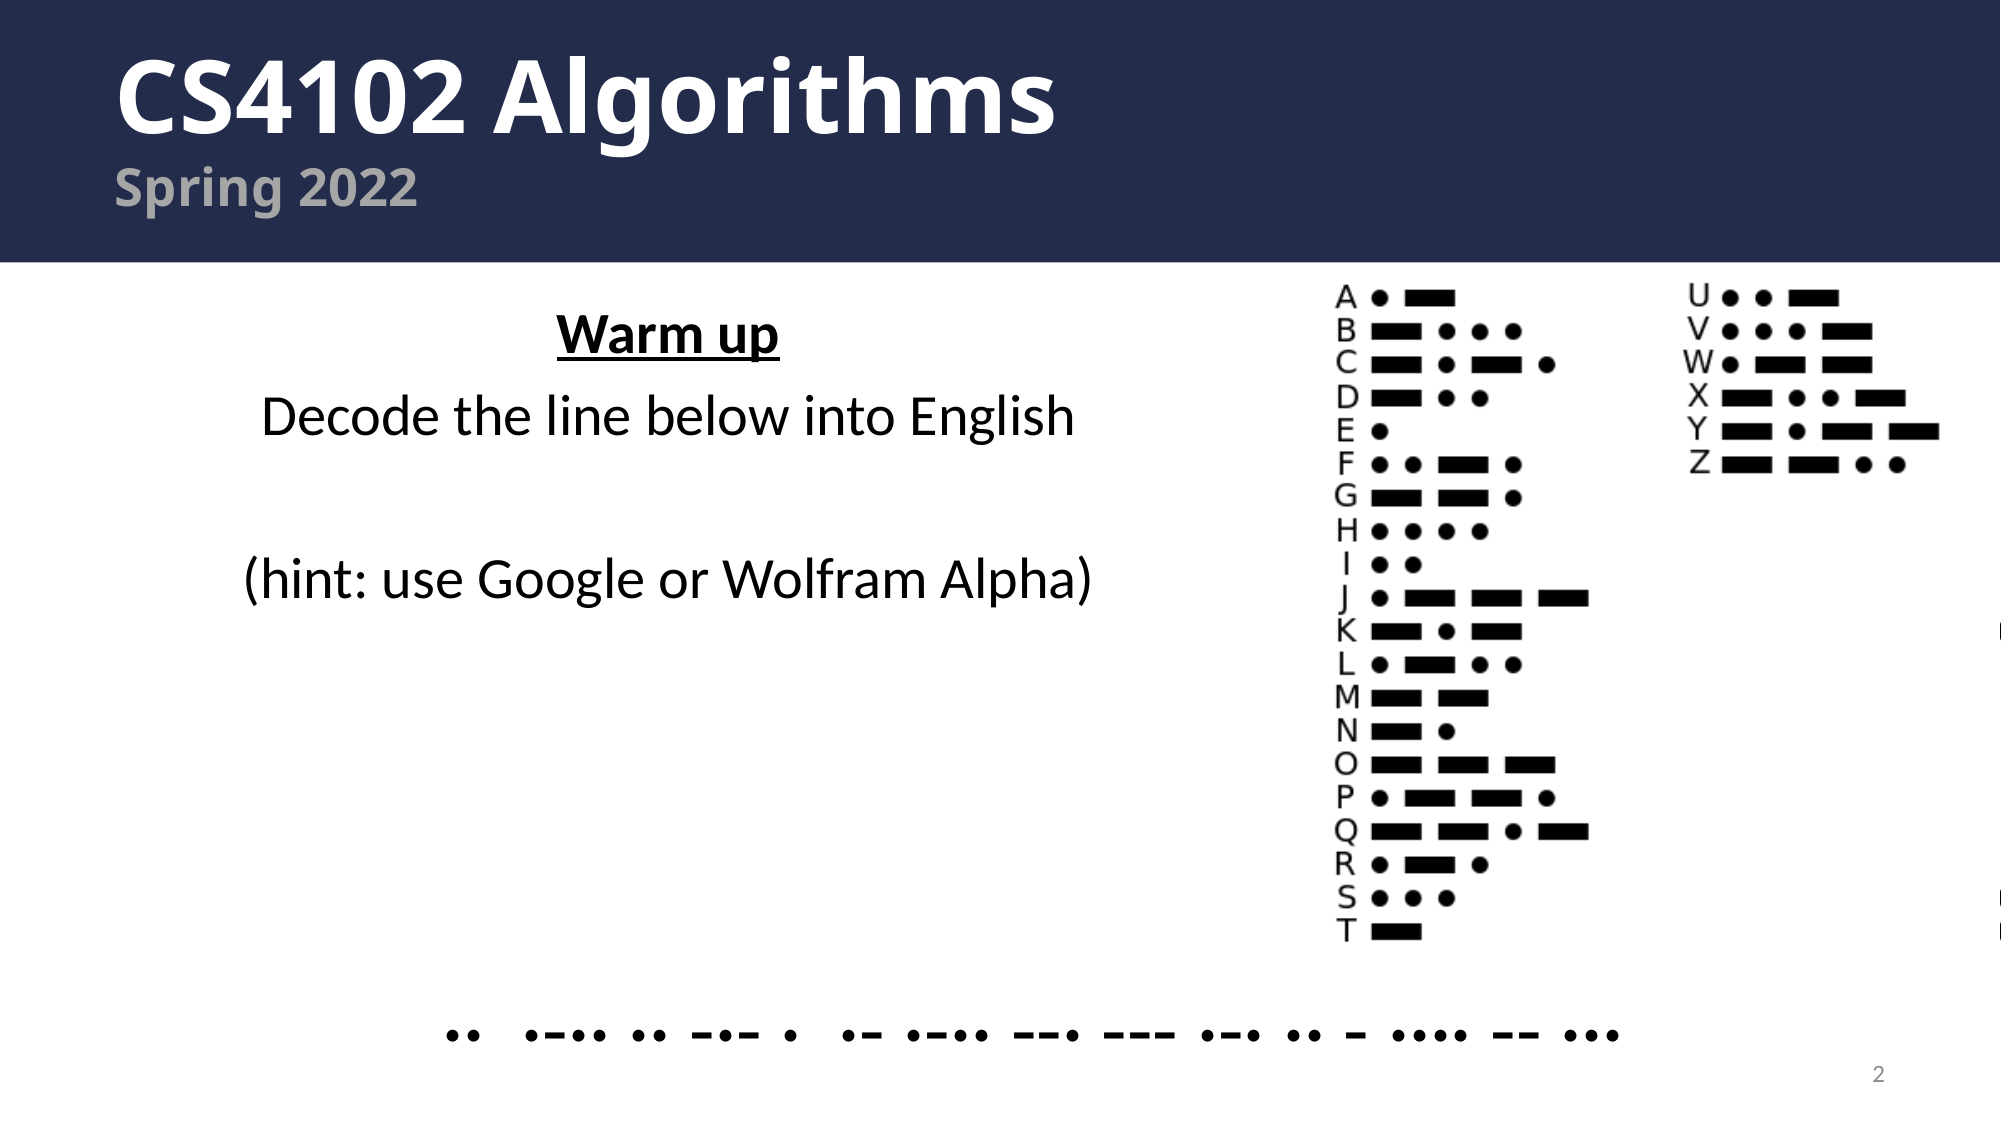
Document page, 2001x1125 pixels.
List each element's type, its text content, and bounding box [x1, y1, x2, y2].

list Warm up Decode the line below into English (hint: use Google or Wolfram Alpha) [99, 287, 1238, 1005]
title CS4102 Algorithms Spring 2022 [99, 24, 1900, 225]
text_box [1312, 260, 2000, 1007]
slide_number 2 [1433, 1042, 1900, 1103]
text_box ·· ·-·· ·· -·- · ·- ·-·· --· --- ·-· ·· - ···· -- ··· [427, 968, 1640, 1084]
